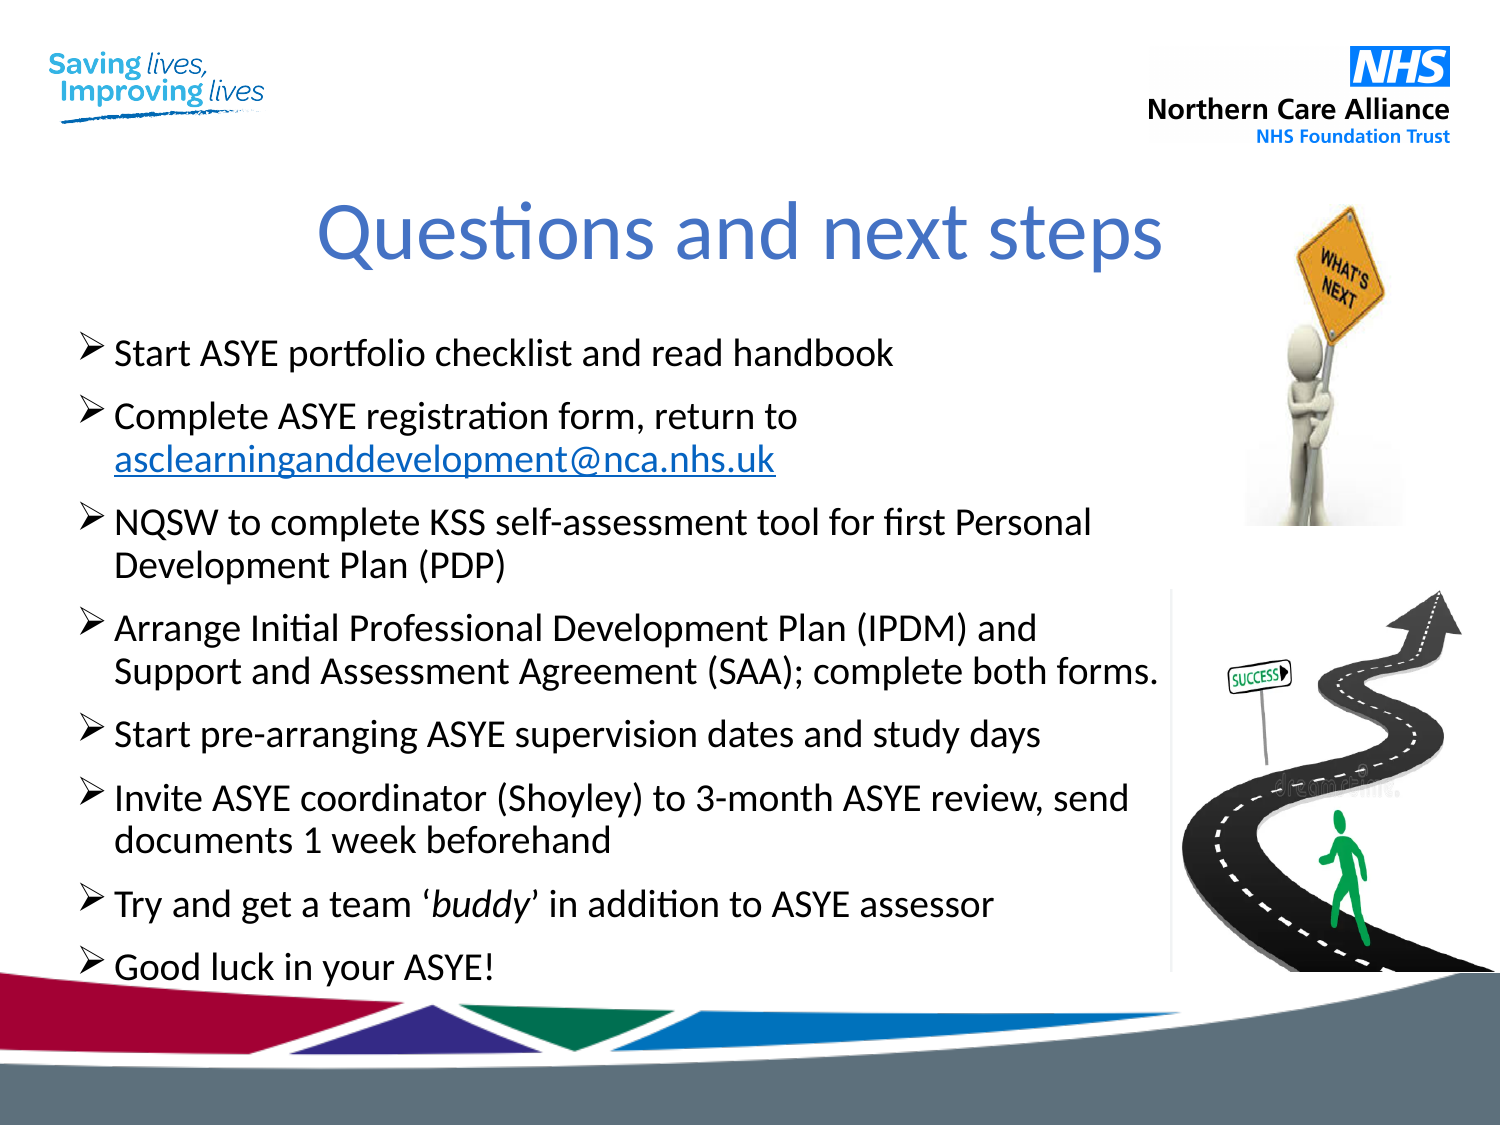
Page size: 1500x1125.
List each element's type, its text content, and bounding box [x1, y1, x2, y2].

picture [1149, 46, 1450, 143]
list Start ASYE portfolio checklist and read handbook Complete ASYE registration form, return to asclearninganddevelopment@nca.nhs.uk NQSW to complete KSS self-assessment tool for first Personal Development Plan (PDP) Arrange Initial Professional Development Plan (IPDM) and Support and Assessment Agreement (SAA); complete both forms. Start pre-arranging ASYE supervision dates and study days Invite ASYE coordinator (Shoyley) to 3-month ASYE review, send documents 1 week beforehand Try and get a team ‘buddy’ in addition to ASYE assessor Good luck in your ASYE! [61, 324, 1189, 1058]
picture [1169, 589, 1500, 973]
title Questions and next steps [102, 123, 1397, 324]
picture [48, 48, 266, 124]
picture [1188, 204, 1500, 526]
